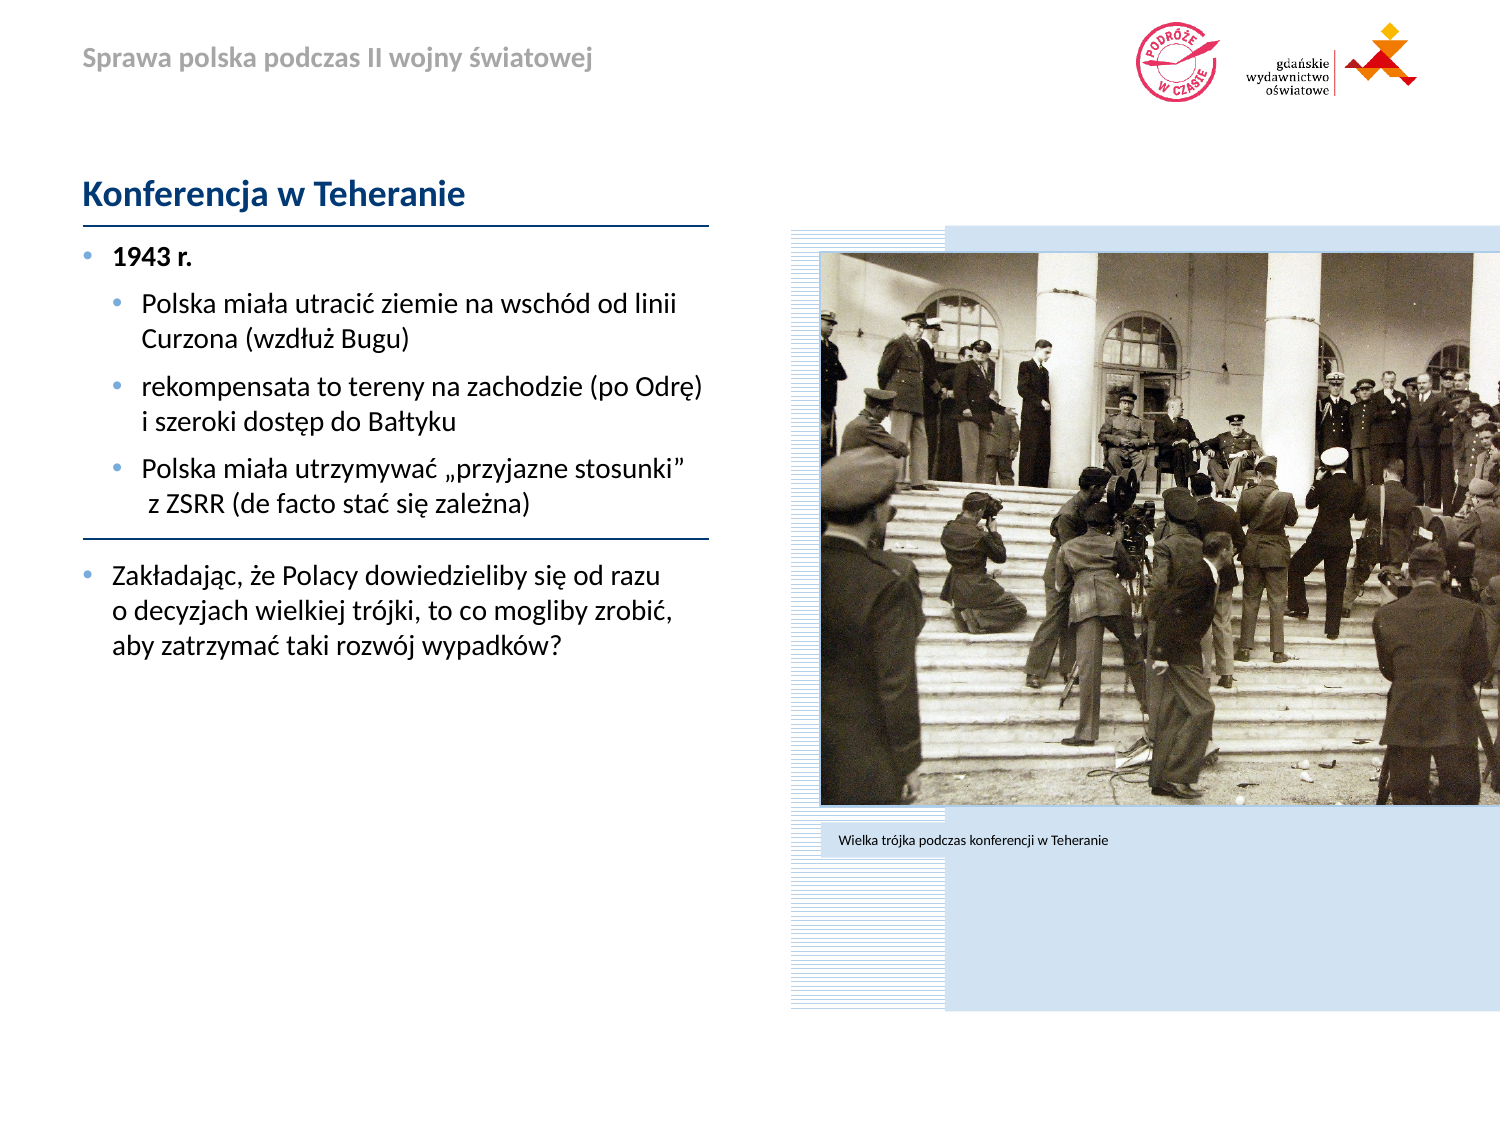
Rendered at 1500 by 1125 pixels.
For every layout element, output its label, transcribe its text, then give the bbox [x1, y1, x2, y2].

picture [1136, 22, 1220, 102]
text_box Zakładając, że Polacy dowiedzieliby się od razu o decyzjach wielkiej trójki, to co mogliby zrobić, aby zatrzymać taki rozwój wypadków? [82, 550, 709, 793]
text_box Wielka trójka podczas konferencji w Teheranie [820, 822, 1146, 858]
text_box Polska miała utracić ziemie na wschód od linii Curzona (wzdłuż Bugu) rekompensata to tereny na zachodzie (po Odrę) i szeroki dostęp do Bałtyku Polska miała utrzymywać „przyjazne stosunki” z ZSRR (de facto stać się zależna) [82, 278, 709, 521]
text_box [944, 807, 1500, 1012]
picture [820, 253, 1500, 805]
text_box 1943 r. [82, 231, 709, 278]
text_box [790, 225, 944, 1012]
text_box Konferencja w Teheranie [82, 154, 710, 227]
text_box [944, 225, 1500, 251]
picture [1246, 22, 1417, 96]
